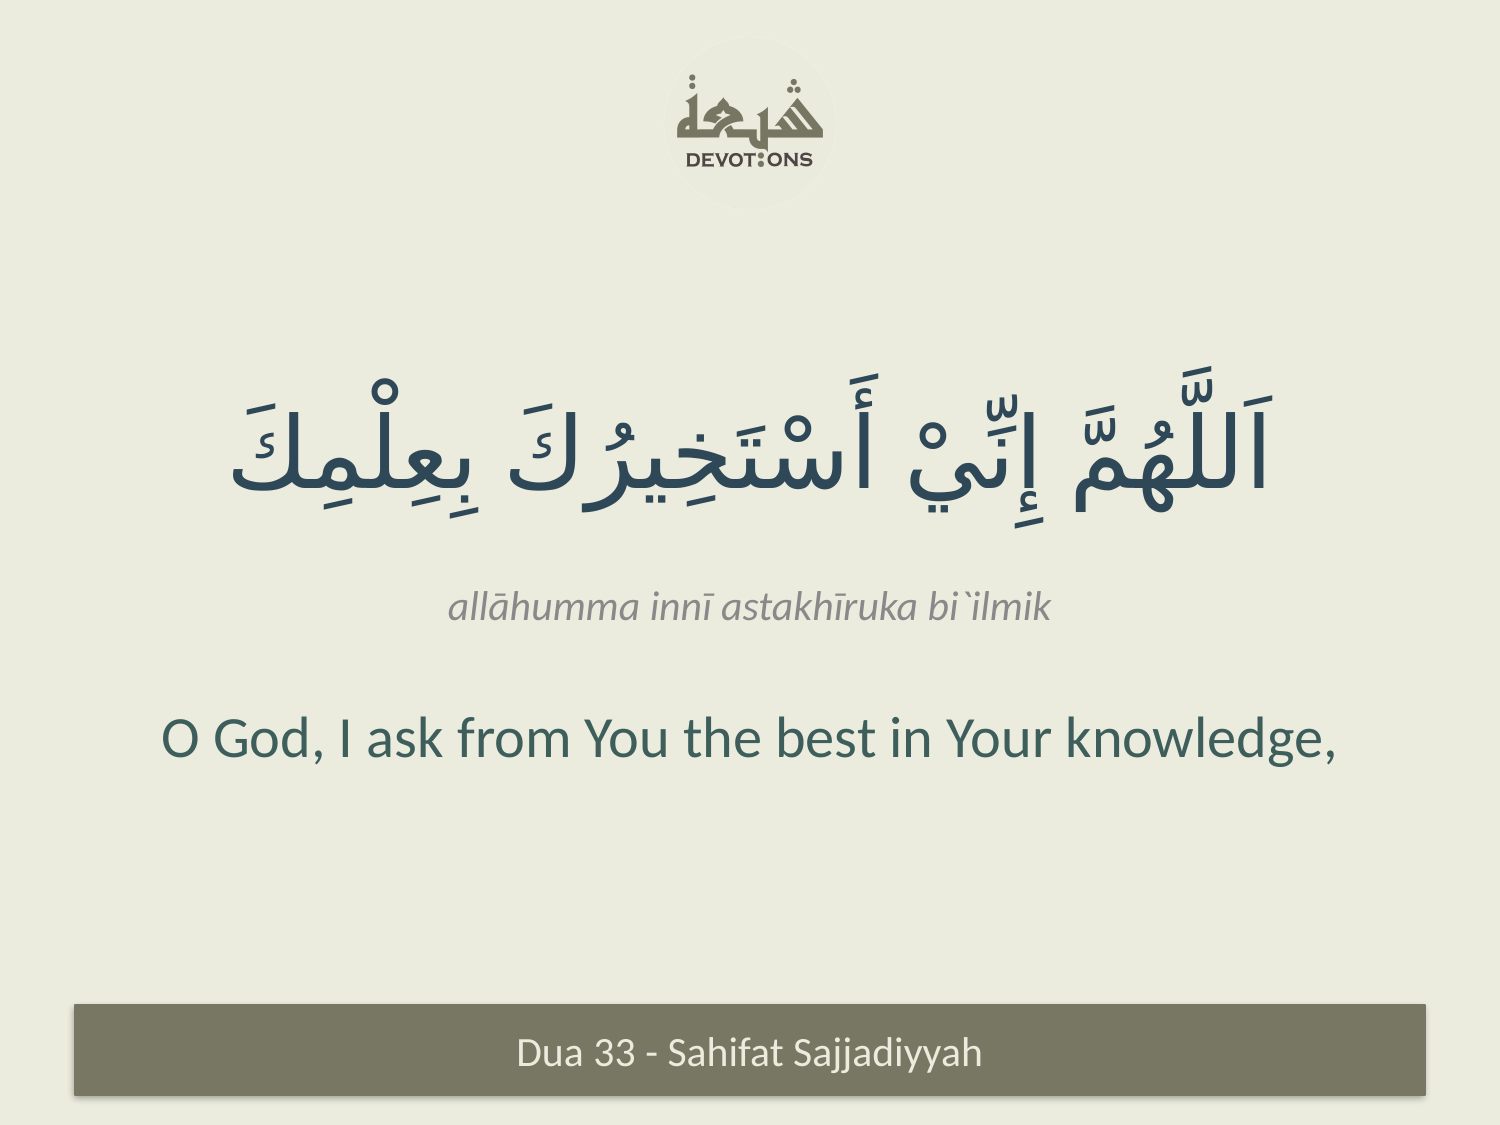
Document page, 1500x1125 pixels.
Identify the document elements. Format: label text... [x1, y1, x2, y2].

text_box [74, 1004, 1426, 1096]
text_box اَللَّهُمَّ إِنِّيْ أَسْتَخِيرُكَ بِعِلْمِكَ allāhumma innī astakhīruka bi`ilmik O God, I ask from You the best in Your knowledge, [74, 381, 1425, 776]
text_box Dua 33 - Sahifat Sajjadiyyah [501, 1017, 999, 1083]
picture [656, 29, 844, 218]
